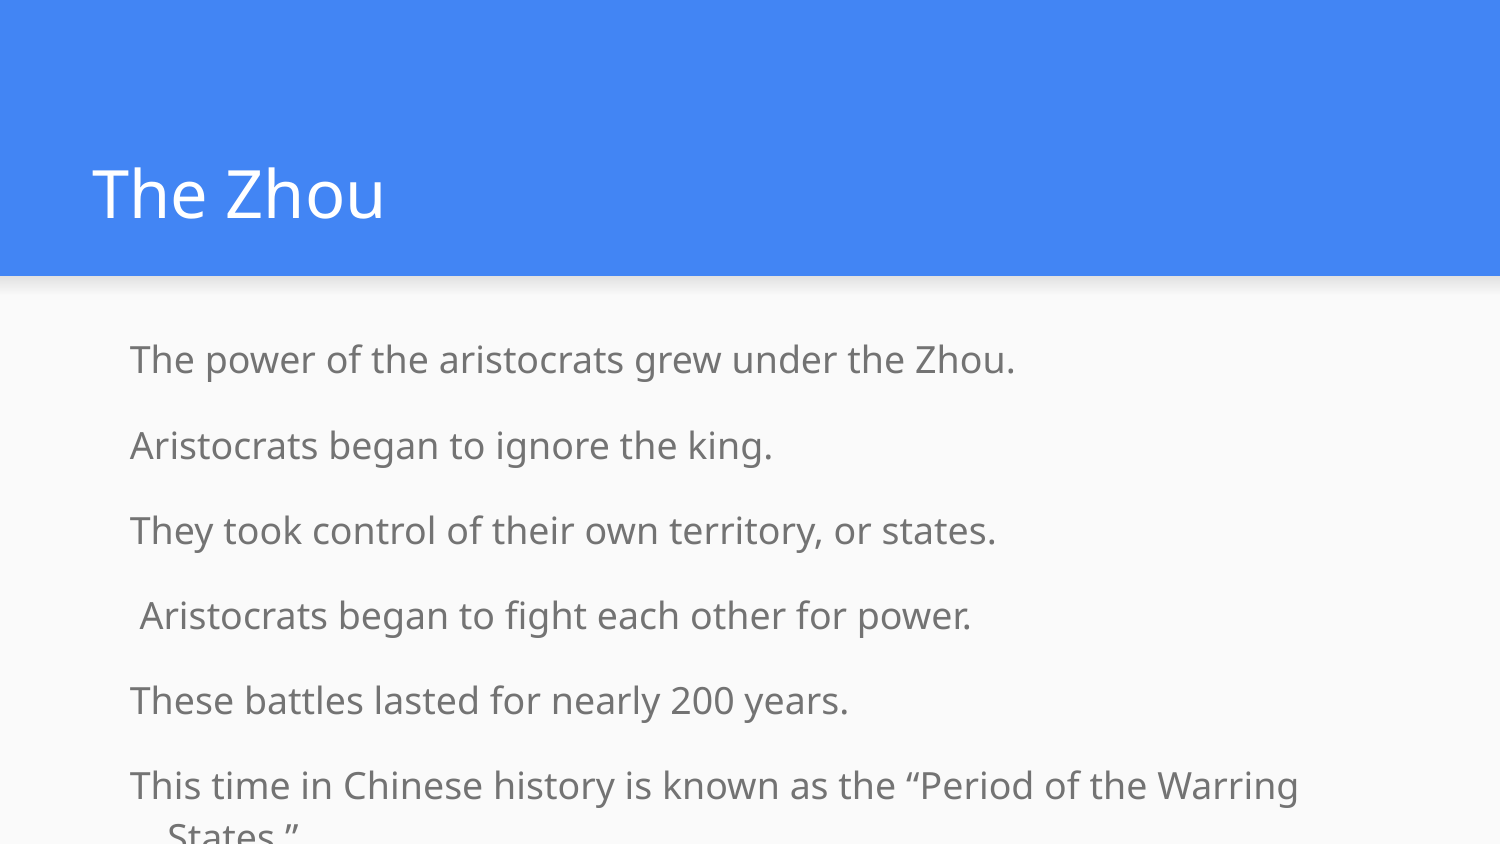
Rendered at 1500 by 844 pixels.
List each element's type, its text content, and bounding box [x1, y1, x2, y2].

list The power of the aristocrats grew under the Zhou. Aristocrats began to ignore the king. They took control of their own territory, or states. Aristocrats began to fight each other for power. These battles lasted for nearly 200 years. This time in Chinese history is known as the “Period of the Warring States.” [77, 314, 1427, 760]
title The Zhou [77, 121, 1427, 248]
